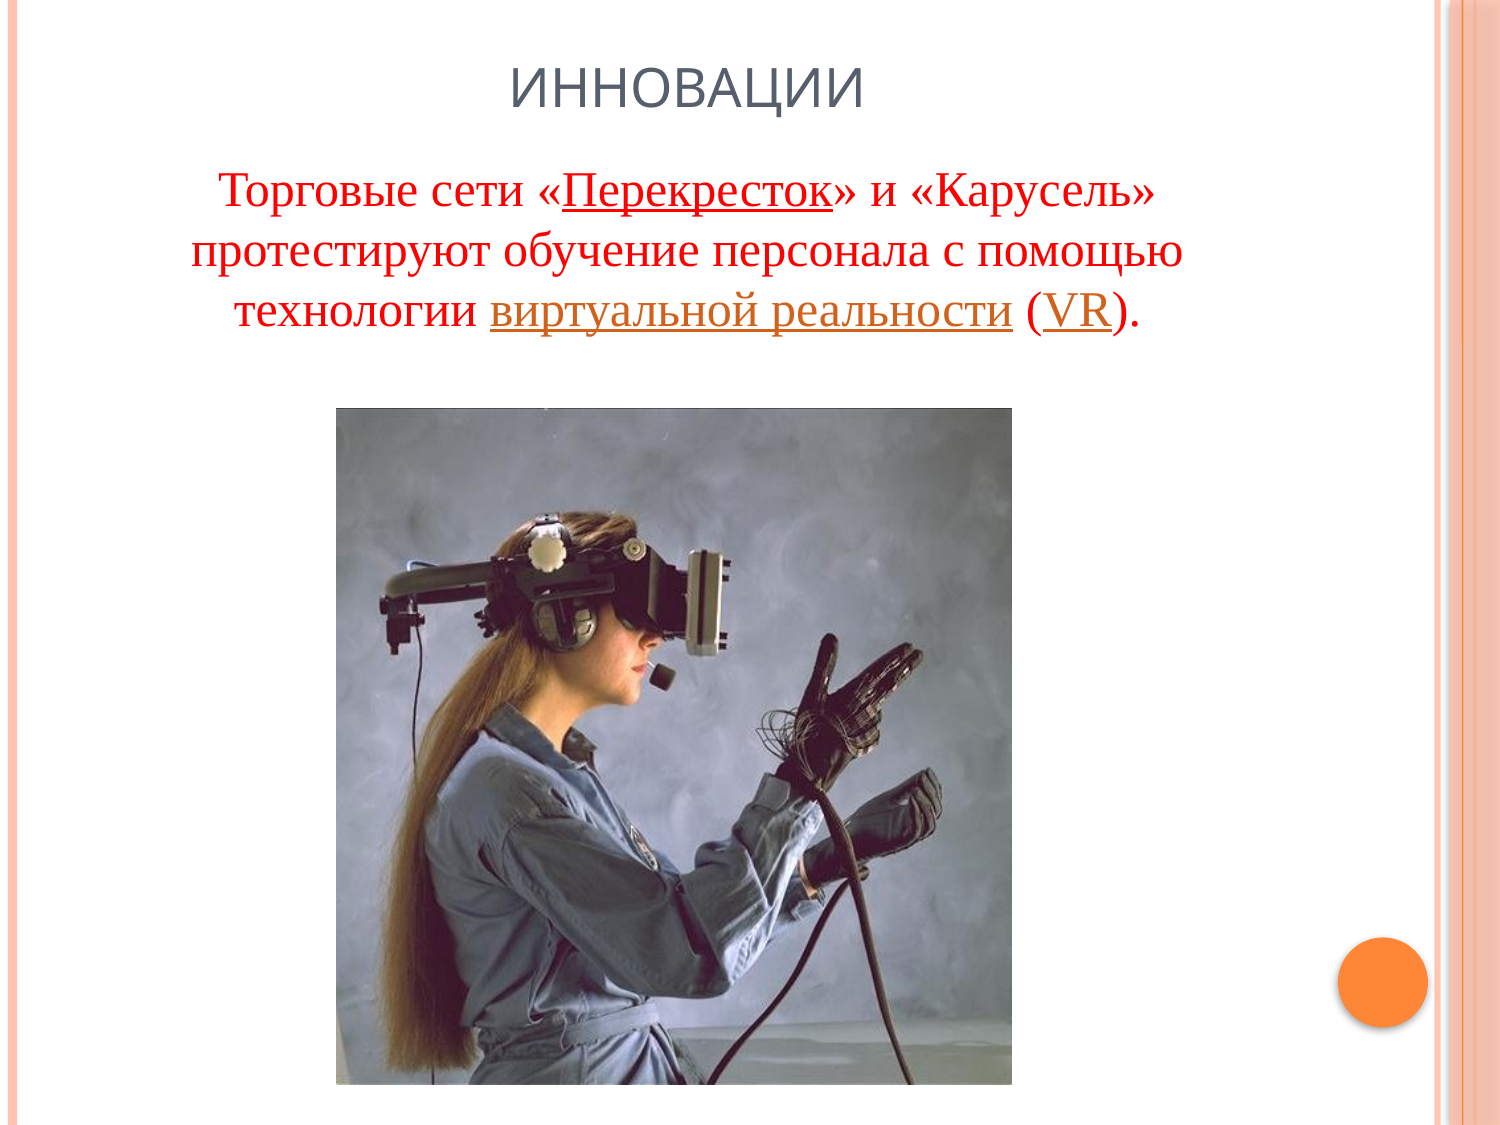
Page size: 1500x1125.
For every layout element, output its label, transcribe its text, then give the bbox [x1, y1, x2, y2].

list Торговые сети «Перекресток» и «Карусель» протестируют обучение персонала с помощью технологии виртуальной реальности (VR). [75, 149, 1300, 1062]
title Инновации [75, 45, 1300, 126]
picture [335, 408, 1012, 1086]
